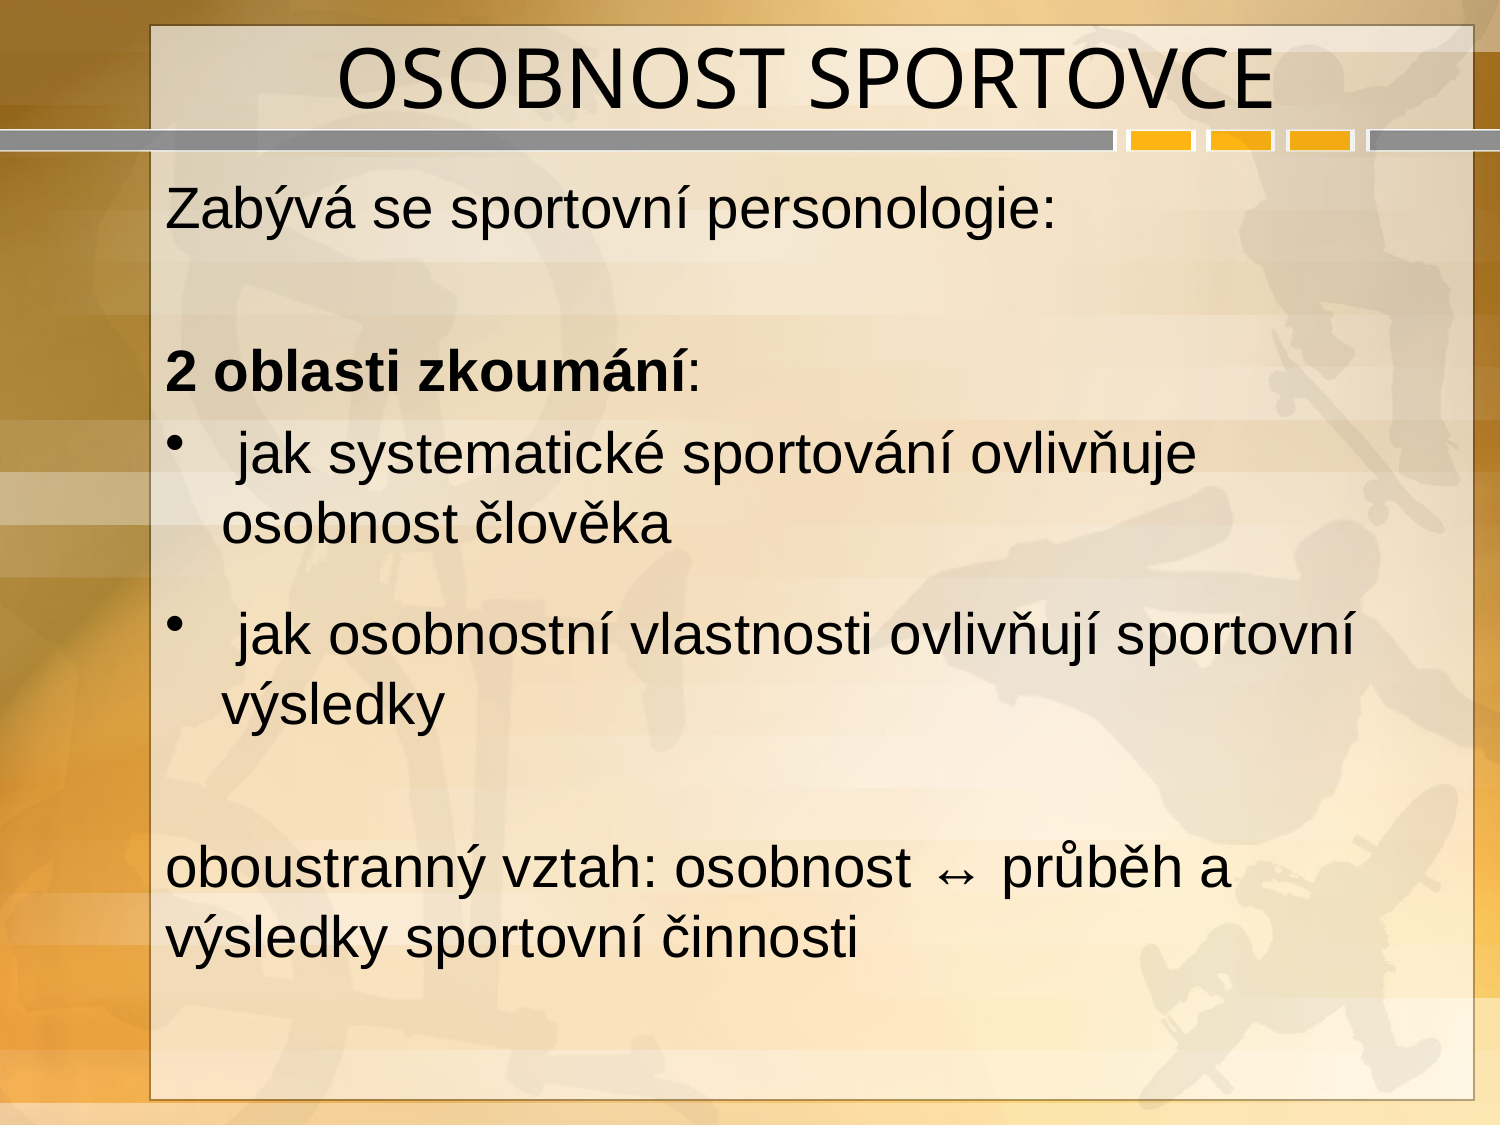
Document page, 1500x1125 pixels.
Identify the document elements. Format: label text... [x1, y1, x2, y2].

list Zabývá se sportovní personologie: 2 oblasti zkoumání:  jak systematické sportování ovlivňuje osobnost člověka  jak osobnostní vlastnosti ovlivňují sportovní výsledky oboustranný vztah: osobnost ↔ průběh a výsledky sportovní činnosti [150, 162, 1463, 1050]
title OSOBNOST SPORTOVCE [150, 0, 1463, 150]
picture [0, 0, 1500, 1125]
